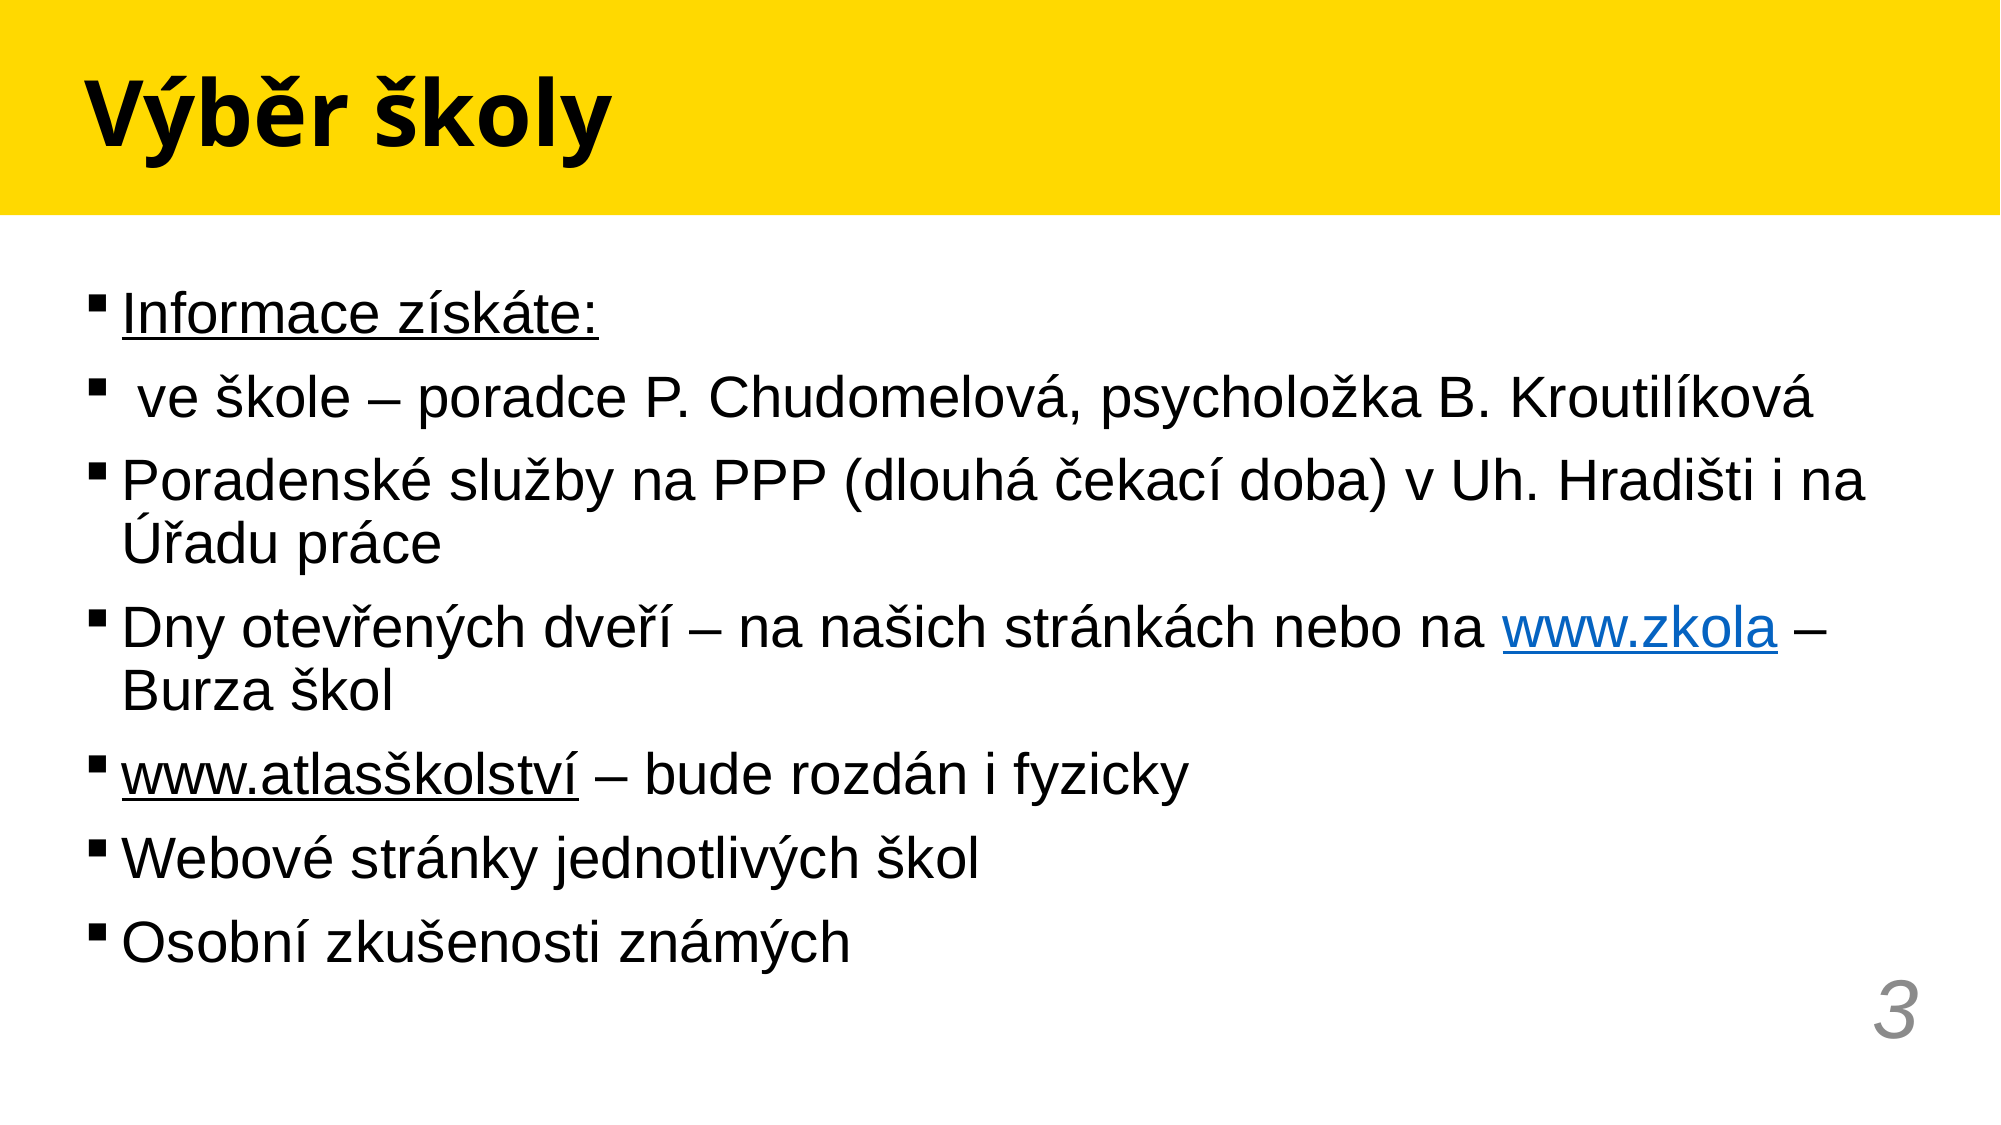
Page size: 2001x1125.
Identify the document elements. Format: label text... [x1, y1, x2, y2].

list Informace získáte: ve škole – poradce P. Chudomelová, psycholožka B. Kroutilíková Poradenské služby na PPP (dlouhá čekací doba) v Uh. Hradišti i na Úřadu práce Dny otevřených dveří – na našich stránkách nebo na www.zkola – Burza škol www.atlasškolství – bude rozdán i fyzicky Webové stránky jednotlivých škol Osobní zkušenosti známých [69, 275, 1918, 1031]
title Výběr školy [69, 60, 1918, 214]
slide_number 3 [1483, 976, 1934, 1063]
